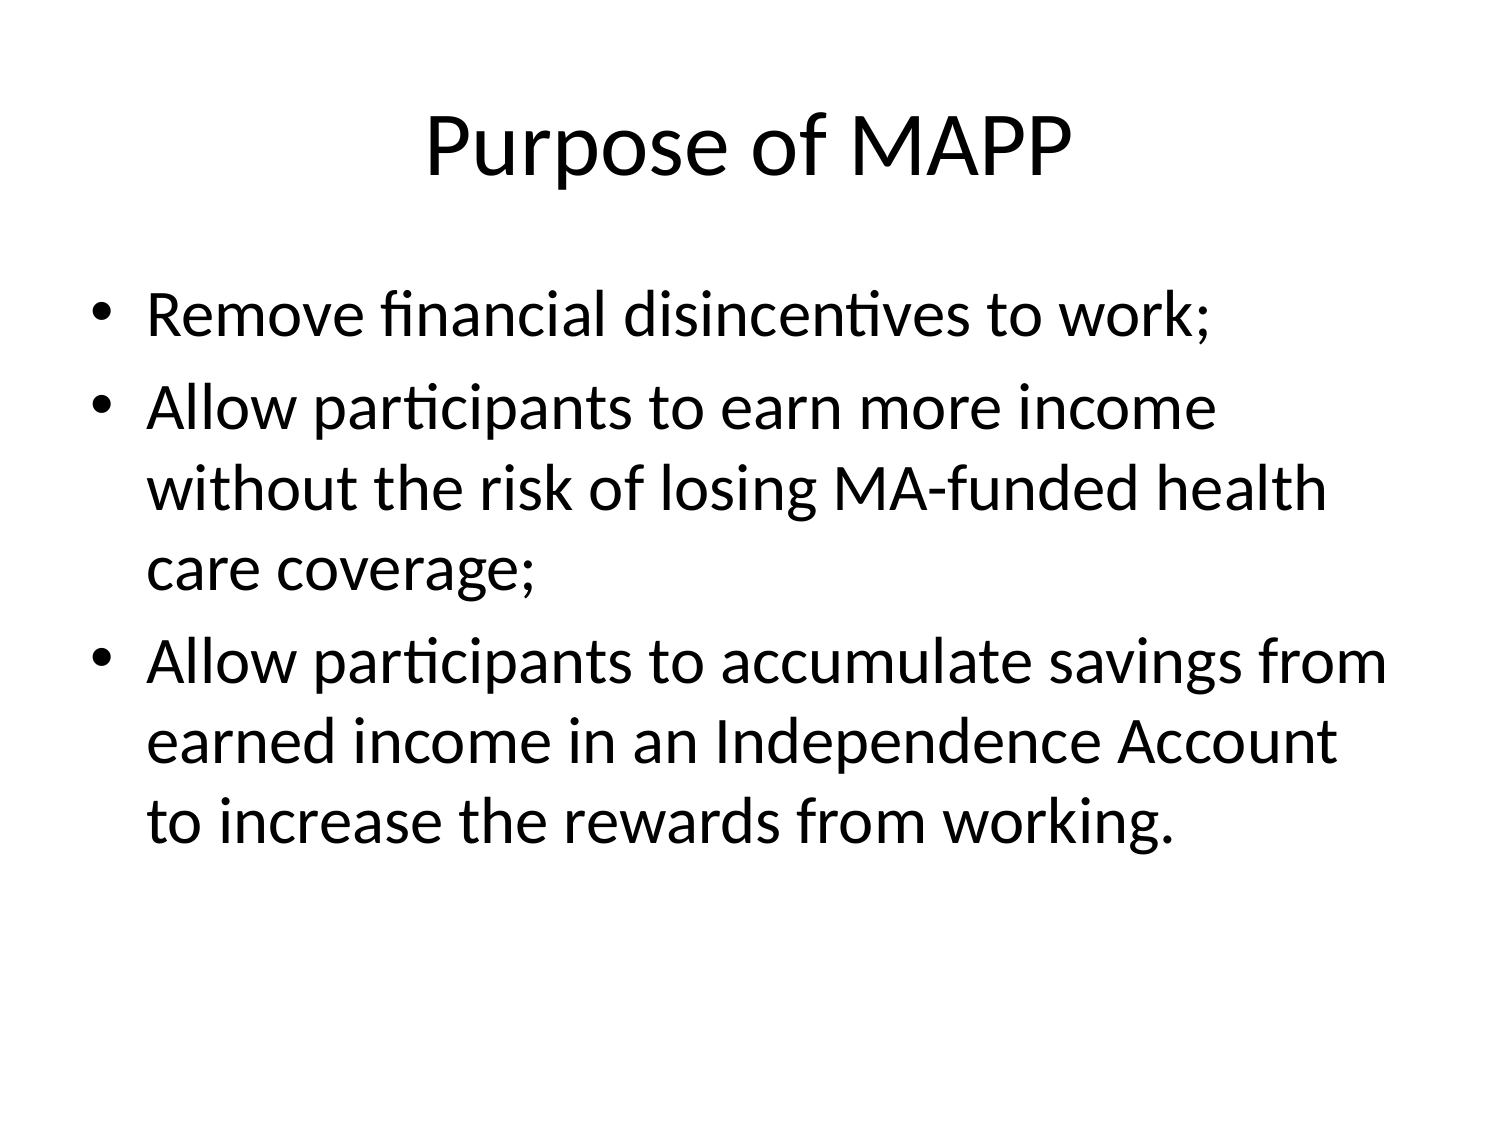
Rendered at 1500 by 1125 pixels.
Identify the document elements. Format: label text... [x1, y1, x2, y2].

title Purpose of MAPP [75, 45, 1425, 233]
list Remove financial disincentives to work; Allow participants to earn more income without the risk of losing MA-funded health care coverage; Allow participants to accumulate savings from earned income in an Independence Account to increase the rewards from working. [75, 262, 1425, 1005]
